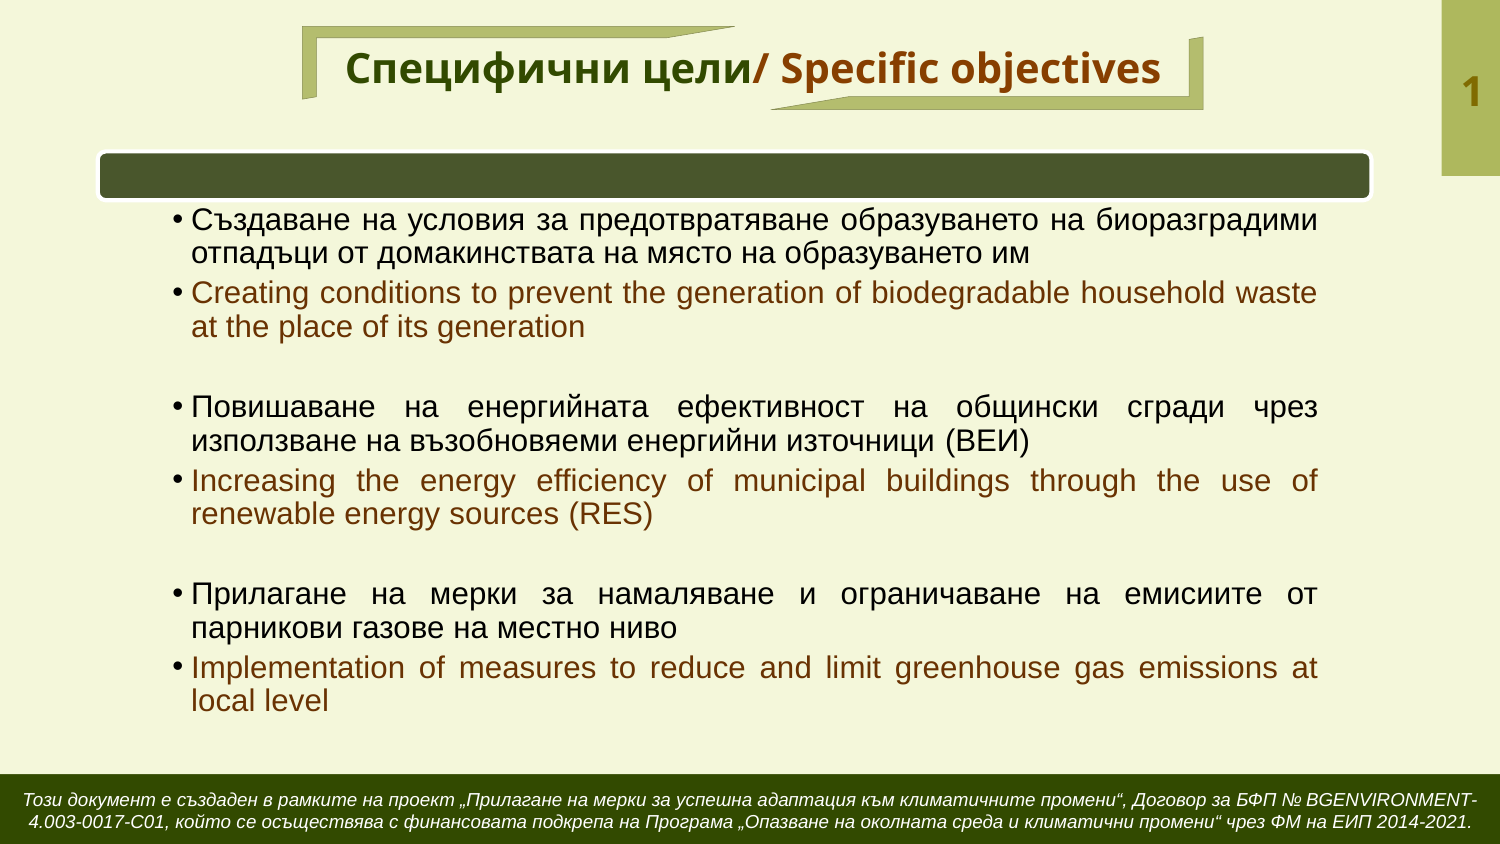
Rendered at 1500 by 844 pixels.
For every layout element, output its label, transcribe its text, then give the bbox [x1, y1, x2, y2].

text_box [1441, 0, 1500, 176]
text_box Този документ е създаден в рамките на проект „Прилагане на мерки за успешна адаптация към климатичните промени“, Договор за БФП № BGENVIRONMENT-4.003-0017-С01, който се осъществява с финансовата подкрепа на Програма „Опазване на околната среда и климатични промени“ чрез ФМ на ЕИП 2014-2021. [0, 774, 1500, 844]
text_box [271, 25, 1235, 95]
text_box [97, 149, 1372, 713]
text_box [768, 102, 1206, 112]
